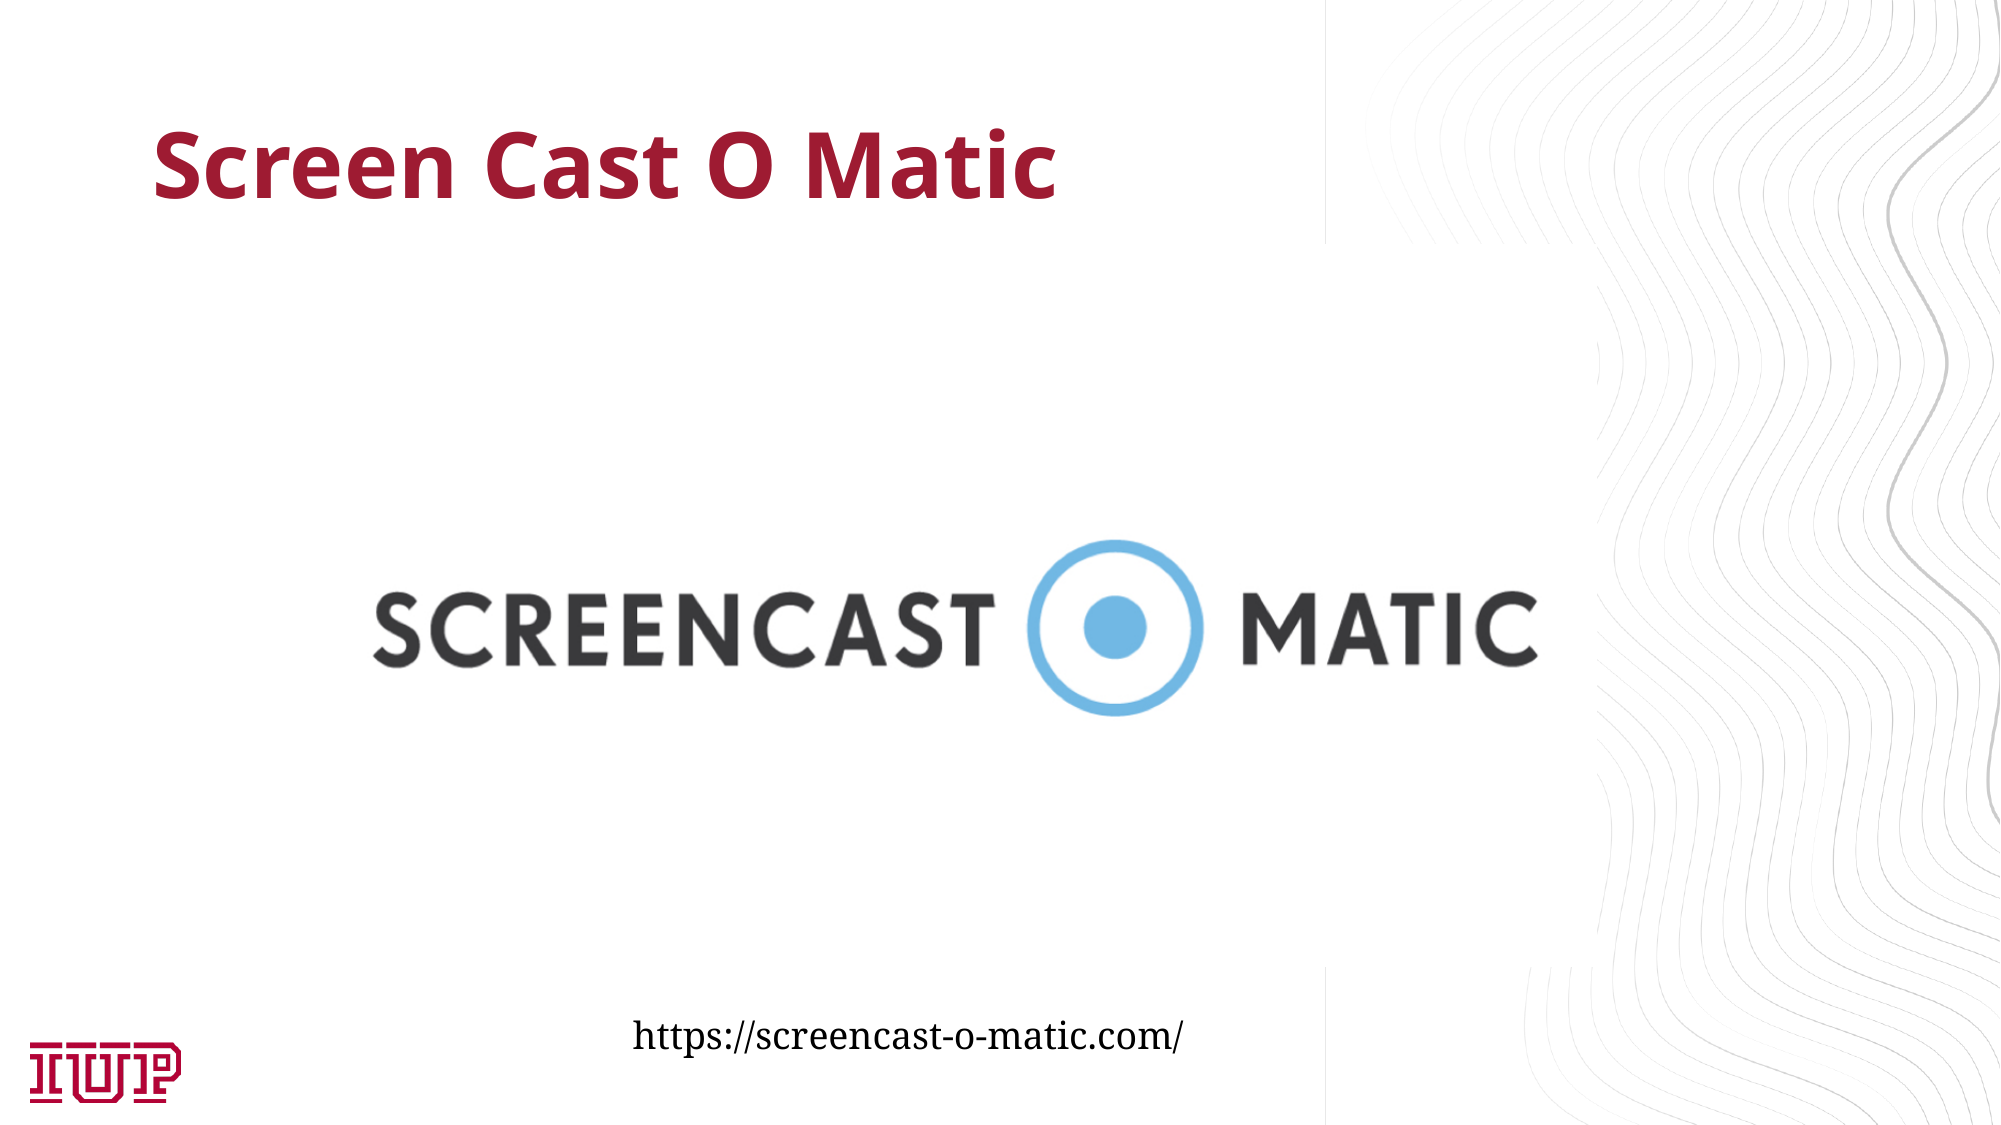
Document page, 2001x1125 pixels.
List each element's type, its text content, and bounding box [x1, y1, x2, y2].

picture [313, 0, 2000, 1125]
text_box https://screencast-o-matic.com/ [618, 1004, 1199, 1065]
title Screen Cast O Matic [137, 59, 1863, 278]
